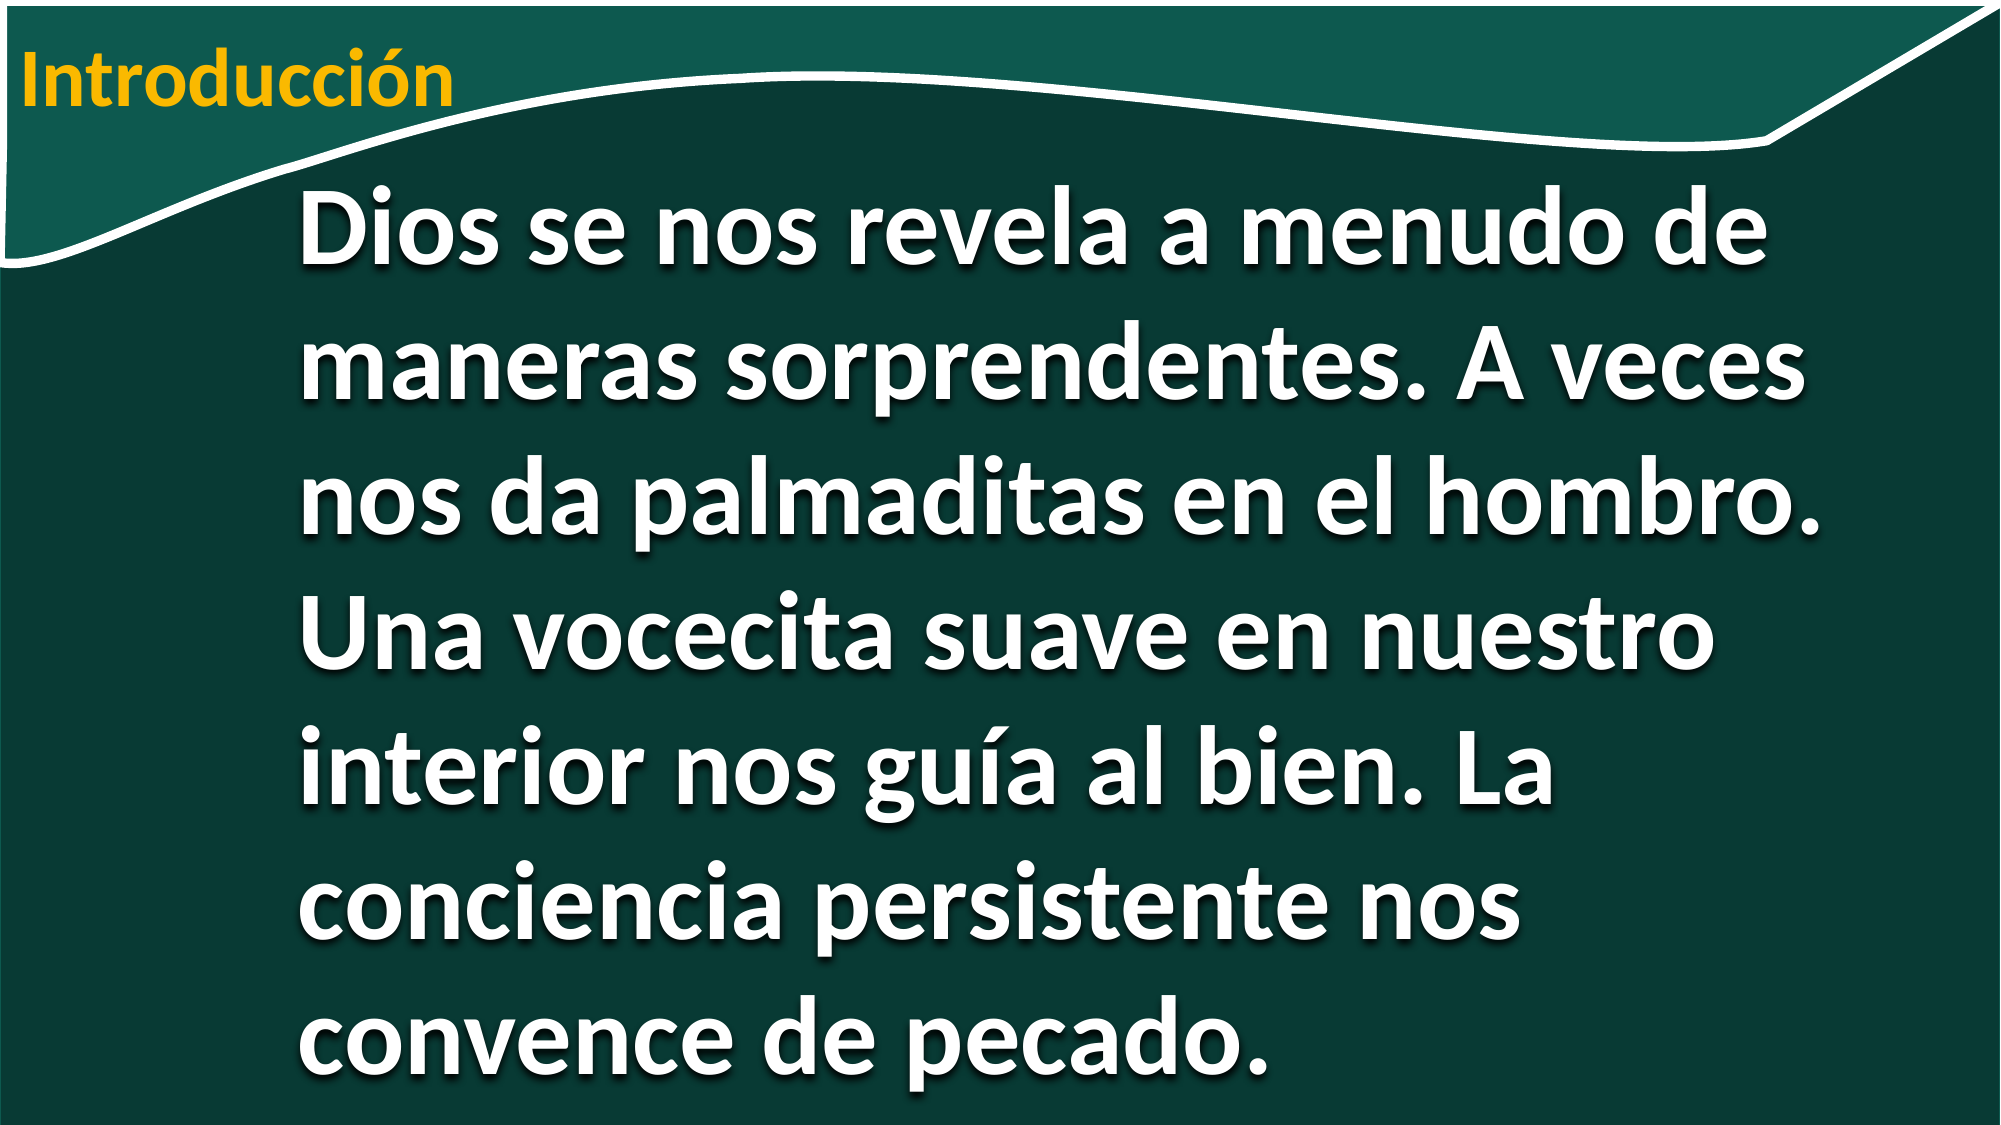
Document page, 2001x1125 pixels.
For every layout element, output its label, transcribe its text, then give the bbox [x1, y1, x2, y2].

text_box [0, 131, 415, 265]
text_box [1, 0, 2000, 148]
text_box [0, 5, 2000, 1125]
text_box Dios se nos revela a menudo de maneras sorprendentes. A veces nos da palmaditas en el hombro. Una vocecita suave en nuestro interior nos guía al bien. La conciencia persistente nos convence de pecado. [282, 144, 1900, 1105]
text_box Introducción [0, 16, 641, 131]
